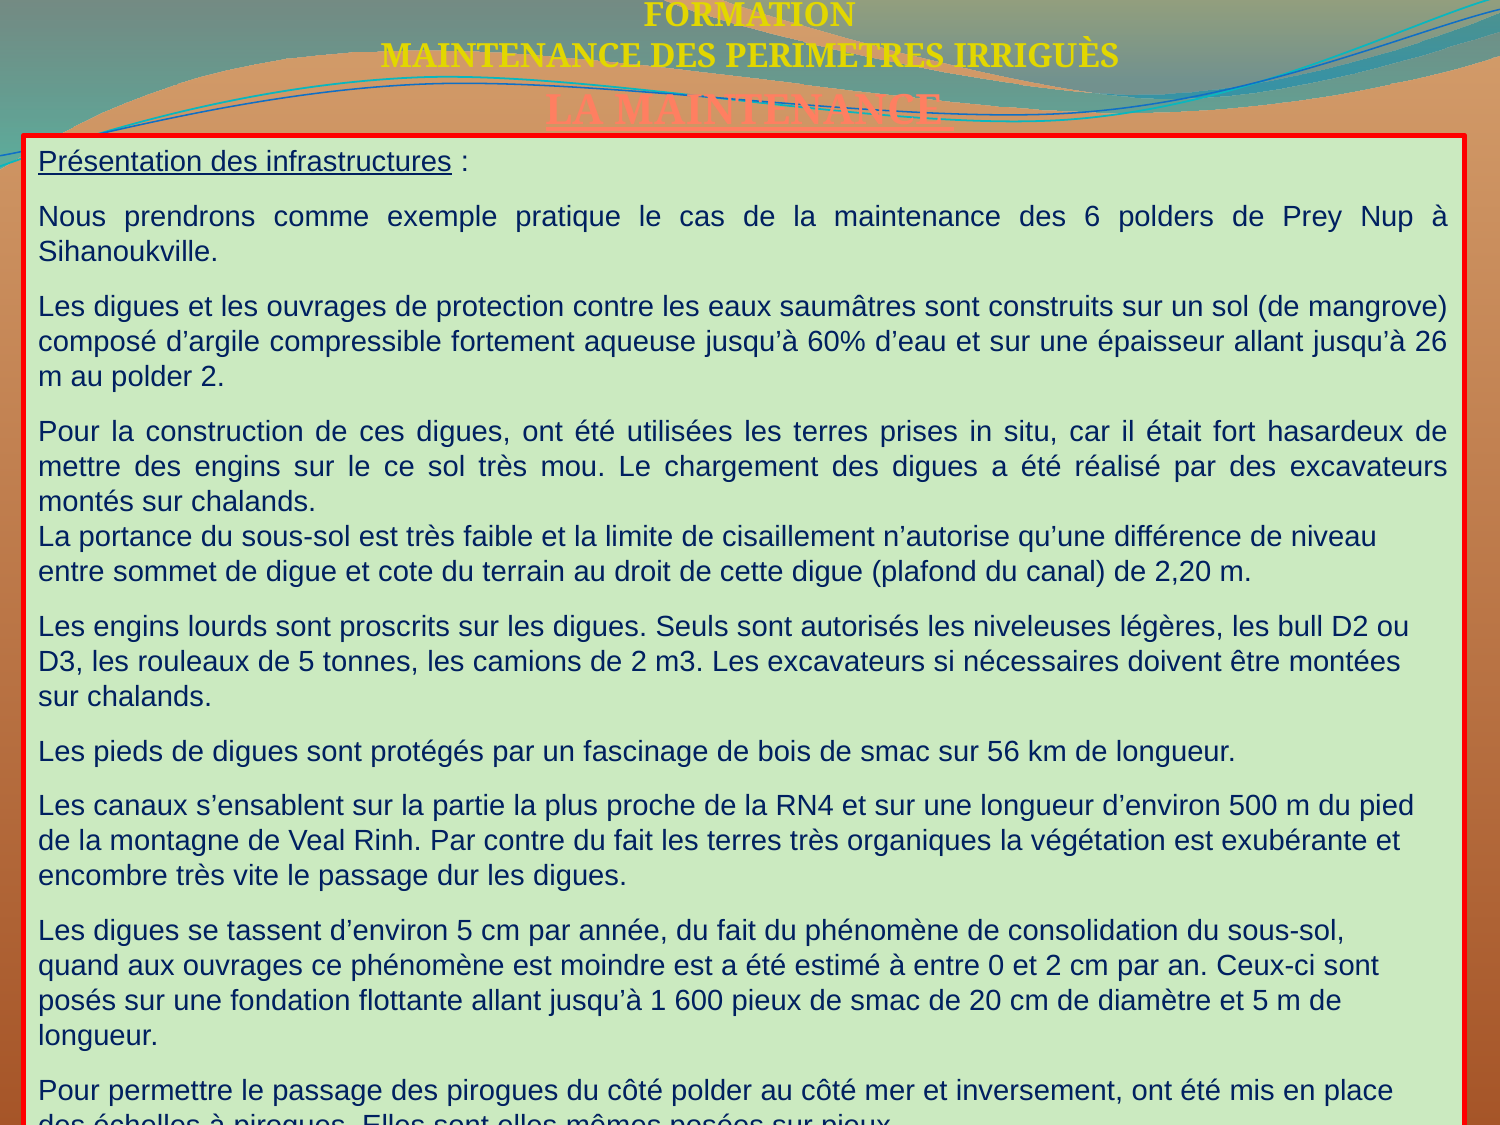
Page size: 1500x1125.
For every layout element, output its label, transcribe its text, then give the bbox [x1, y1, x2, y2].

text_box LA MAINTENANCE [62, 75, 1438, 135]
text_box Présentation des infrastructures : Nous prendrons comme exemple pratique le cas de la maintenance des 6 polders de Prey Nup à Sihanoukville. Les digues et les ouvrages de protection contre les eaux saumâtres sont construits sur un sol (de mangrove) composé d’argile compressible fortement aqueuse jusqu’à 60% d’eau et sur une épaisseur allant jusqu’à 26 m au polder 2. Pour la construction de ces digues, ont été utilisées les terres prises in situ, car il était fort hasardeux de mettre des engins sur le ce sol très mou. Le chargement des digues a été réalisé par des excavateurs montés sur chalands. La portance du sous-sol est très faible et la limite de cisaillement n’autorise qu’une différence de niveau entre sommet de digue et cote du terrain au droit de cette digue (plafond du canal) de 2,20 m. Les engins lourds sont proscrits sur les digues. Seuls sont autorisés les niveleuses légères, les bull D2 ou D3, les rouleaux de 5 tonnes, les camions de 2 m3. Les excavateurs si nécessaires doivent être montées sur chalands. Les pieds de digues sont protégés par un fascinage de bois de smac sur 56 km de longueur. Les canaux s’ensablent sur la partie la plus proche de la RN4 et sur une longueur d’environ 500 m du pied de la montagne de Veal Rinh. Par contre du fait les terres très organiques la végétation est exubérante et encombre très vite le passage dur les digues. Les digues se tassent d’environ 5 cm par année, du fait du phénomène de consolidation du sous-sol, quand aux ouvrages ce phénomène est moindre est a été estimé à entre 0 et 2 cm par an. Ceux-ci sont posés sur une fondation flottante allant jusqu’à 1 600 pieux de smac de 20 cm de diamètre et 5 m de longueur. Pour permettre le passage des pirogues du côté polder au côté mer et inversement, ont été mis en place des échelles à pirogues. Elles sont elles mêmes posées sur pieux. [23, 135, 1465, 1125]
text_box FORMATION MAINTENANCE DES PERIMETRES IRRIGUÈS [0, 0, 1500, 80]
